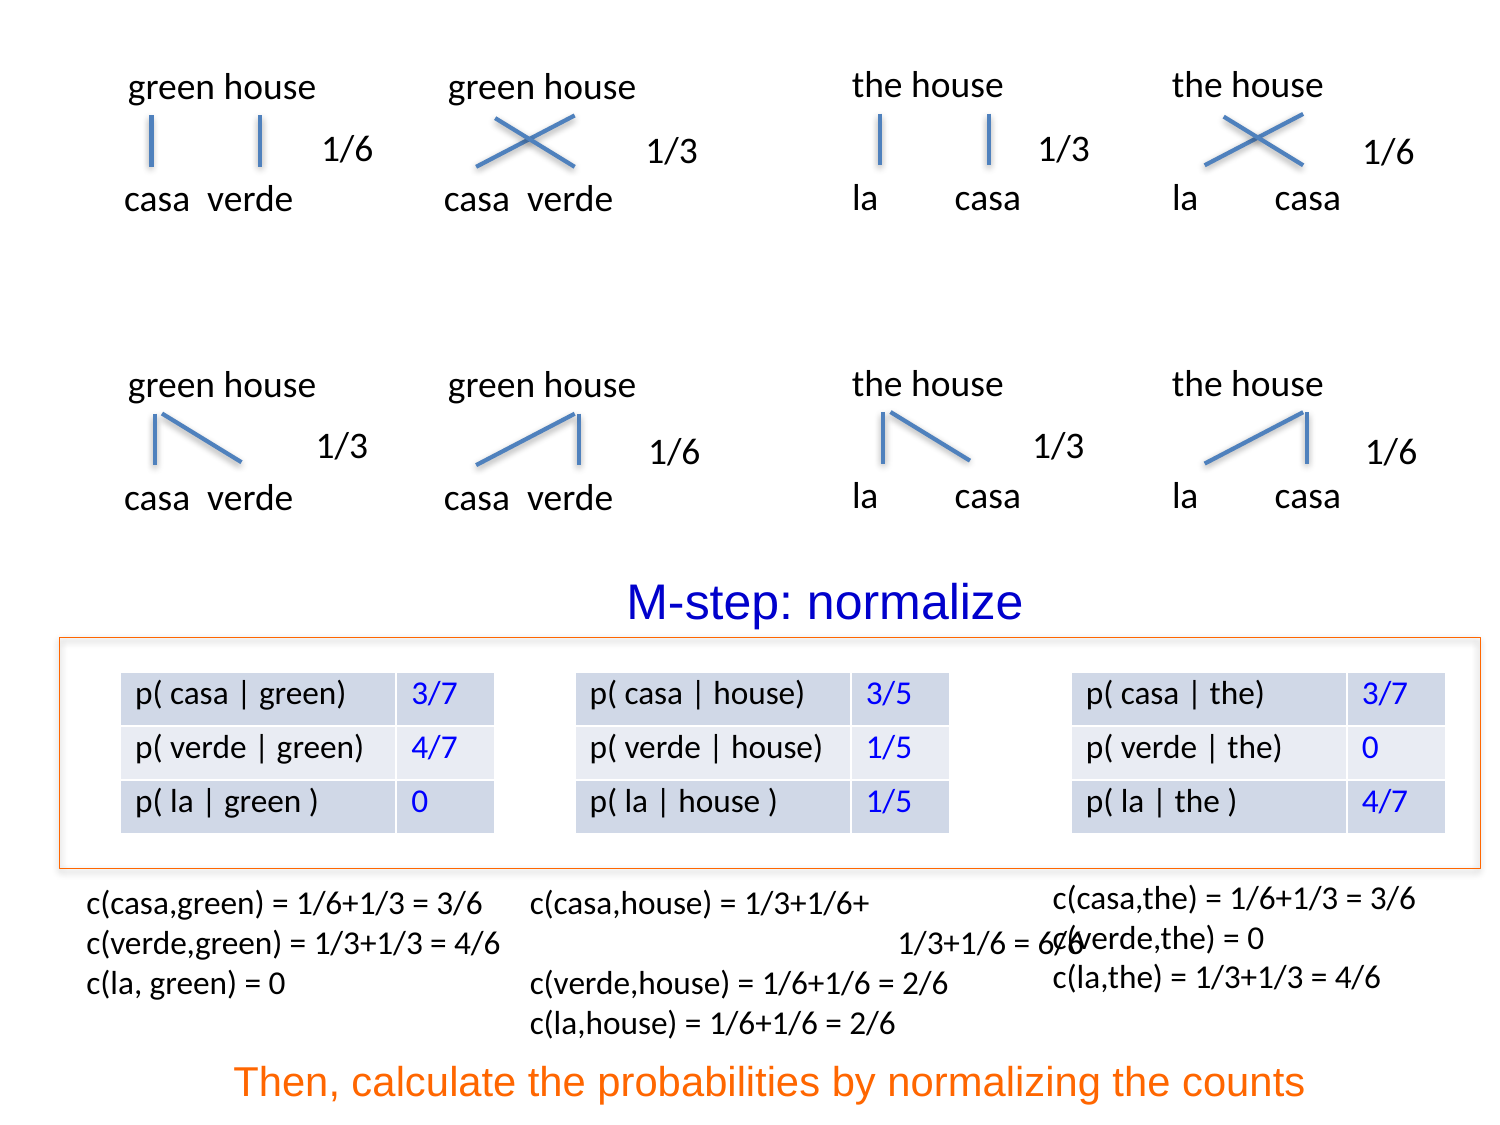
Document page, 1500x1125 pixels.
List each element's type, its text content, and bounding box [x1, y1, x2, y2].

text_box the house [1157, 351, 1339, 412]
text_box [494, 117, 575, 167]
text_box the house [837, 53, 1020, 113]
text_box la casa [837, 463, 1037, 524]
text_box 1/3 [1022, 116, 1106, 177]
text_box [475, 413, 575, 466]
text_box 1/6 [633, 419, 716, 480]
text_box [890, 411, 971, 461]
text_box la casa [1157, 463, 1357, 524]
text_box the house [1157, 53, 1339, 113]
text_box casa verde [429, 166, 629, 227]
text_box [475, 115, 575, 167]
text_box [161, 413, 242, 463]
text_box 1/3 [1017, 414, 1100, 474]
text_box c(casa,house) = 1/3+1/6+ 1/3+1/6 = 6/6 c(verde,house) = 1/6+1/6 = 2/6 c(la,house) = 1/6+1/6 = 2/6 [515, 873, 1099, 1046]
text_box c(casa,green) = 1/6+1/3 = 3/6 c(verde,green) = 1/3+1/3 = 4/6 c(la, green) = 0 [71, 873, 515, 1009]
text_box Then, calculate the probabilities by normalizing the counts [218, 1046, 1321, 1112]
text_box green house [113, 352, 332, 413]
text_box c(casa,the) = 1/6+1/3 = 3/6 c(verde,the) = 0 c(la,the) = 1/3+1/3 = 4/6 [1037, 868, 1432, 1003]
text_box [1223, 116, 1304, 166]
text_box green house [113, 54, 332, 115]
text_box 1/6 [1349, 420, 1433, 480]
text_box la casa [837, 165, 1037, 225]
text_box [1204, 411, 1304, 464]
text_box M-step: normalize [174, 561, 1475, 637]
text_box green house [433, 54, 652, 115]
text_box casa verde [109, 166, 309, 227]
text_box casa verde [109, 465, 309, 525]
text_box 1/6 [1347, 119, 1430, 180]
text_box 1/6 [306, 116, 389, 176]
text_box la casa [1157, 165, 1357, 225]
text_box the house [837, 351, 1020, 412]
text_box 1/3 [300, 413, 384, 474]
text_box 1/3 [630, 118, 713, 179]
text_box casa verde [429, 465, 629, 525]
text_box [59, 637, 1481, 869]
text_box green house [433, 352, 652, 413]
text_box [1204, 113, 1304, 166]
